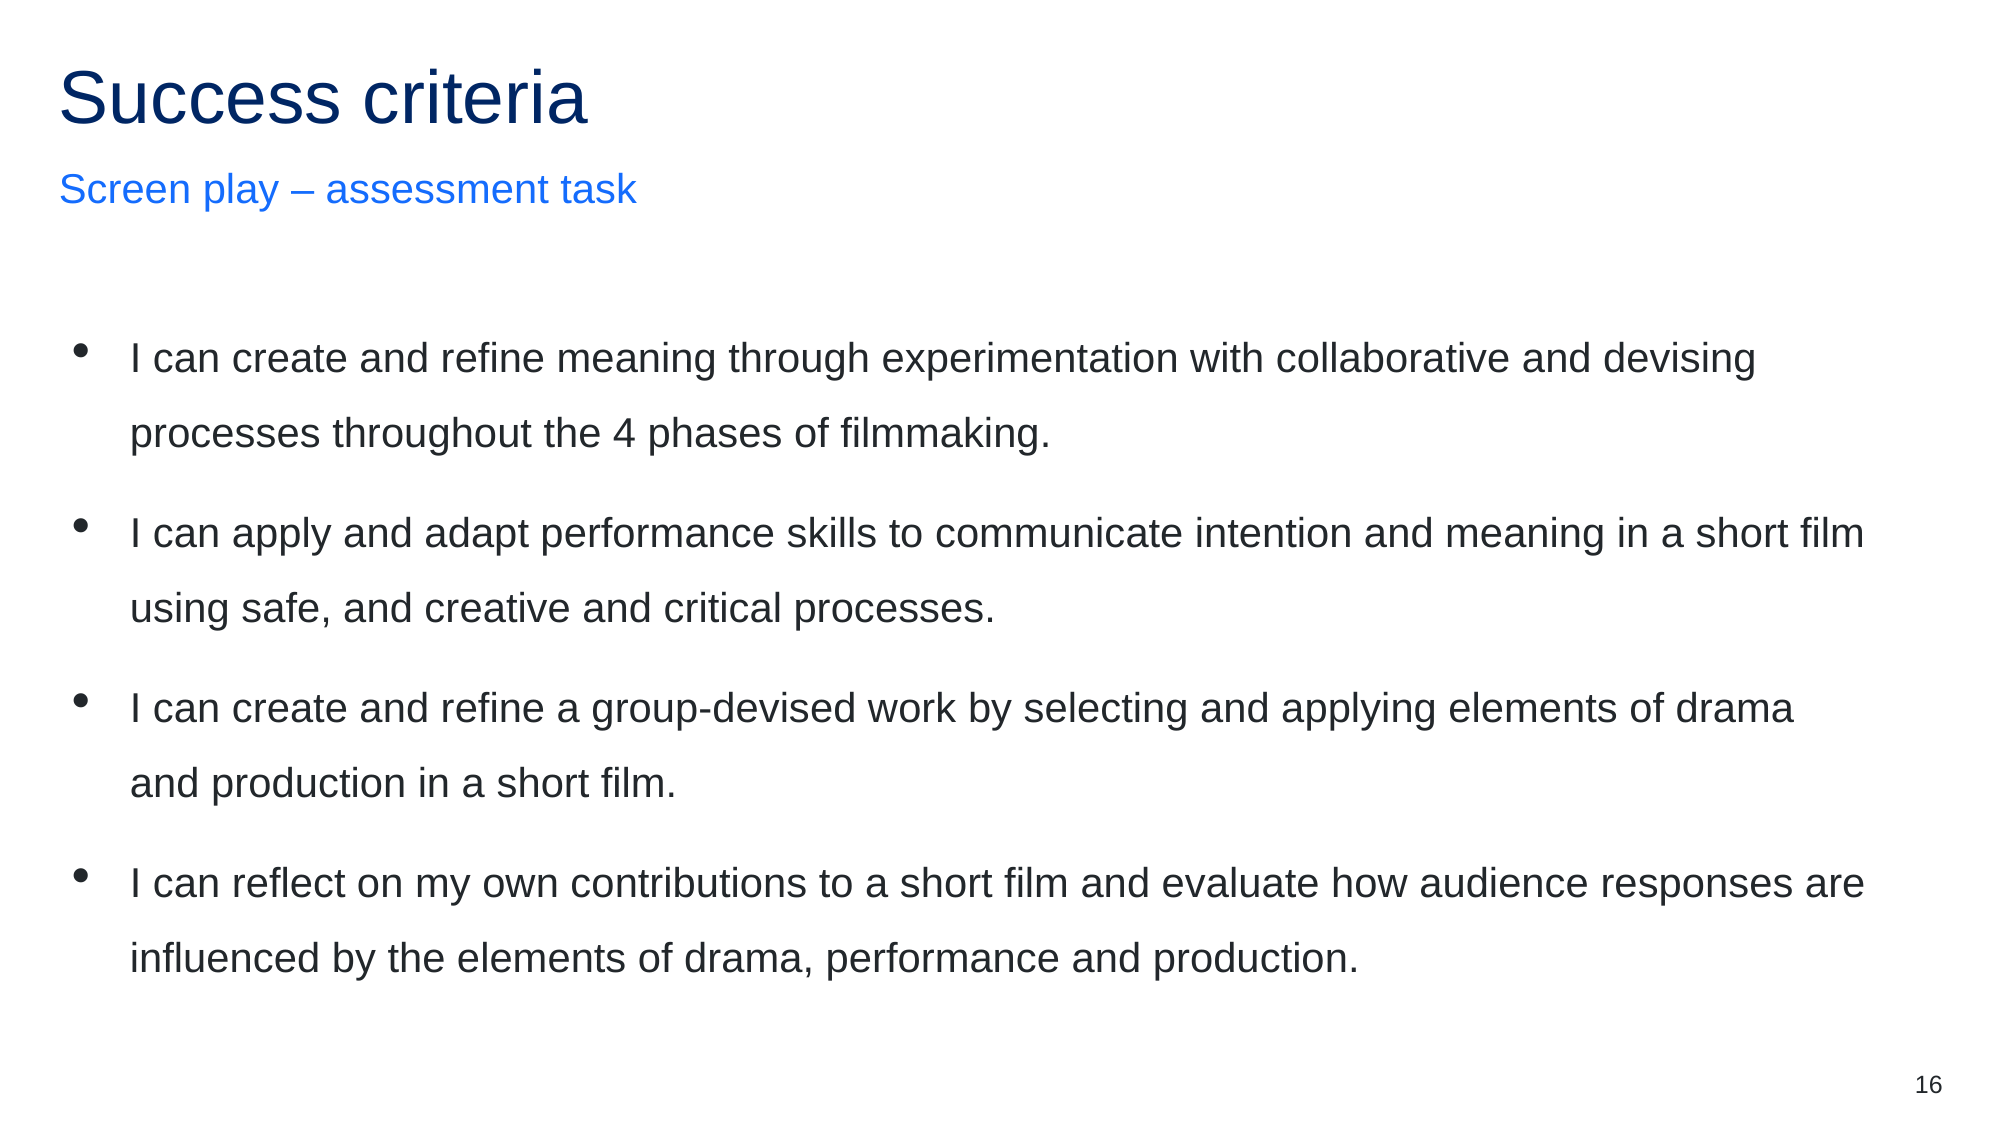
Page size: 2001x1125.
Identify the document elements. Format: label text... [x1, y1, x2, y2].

list Screen play – assessment task [59, 161, 1943, 212]
title Success criteria [59, 59, 1943, 149]
slide_number 16 [1824, 1068, 1943, 1099]
text_box I can create and refine meaning through experimentation with collaborative and devising processes throughout the 4 phases of filmmaking. I can apply and adapt performance skills to communicate intention and meaning in a short film using safe, and creative and critical processes. I can create and refine a group-devised work by selecting and applying elements of drama and production in a short film. I can reflect on my own contributions to a short film and evaluate how audience responses are influenced by the elements of drama, performance and production. [59, 298, 1891, 988]
